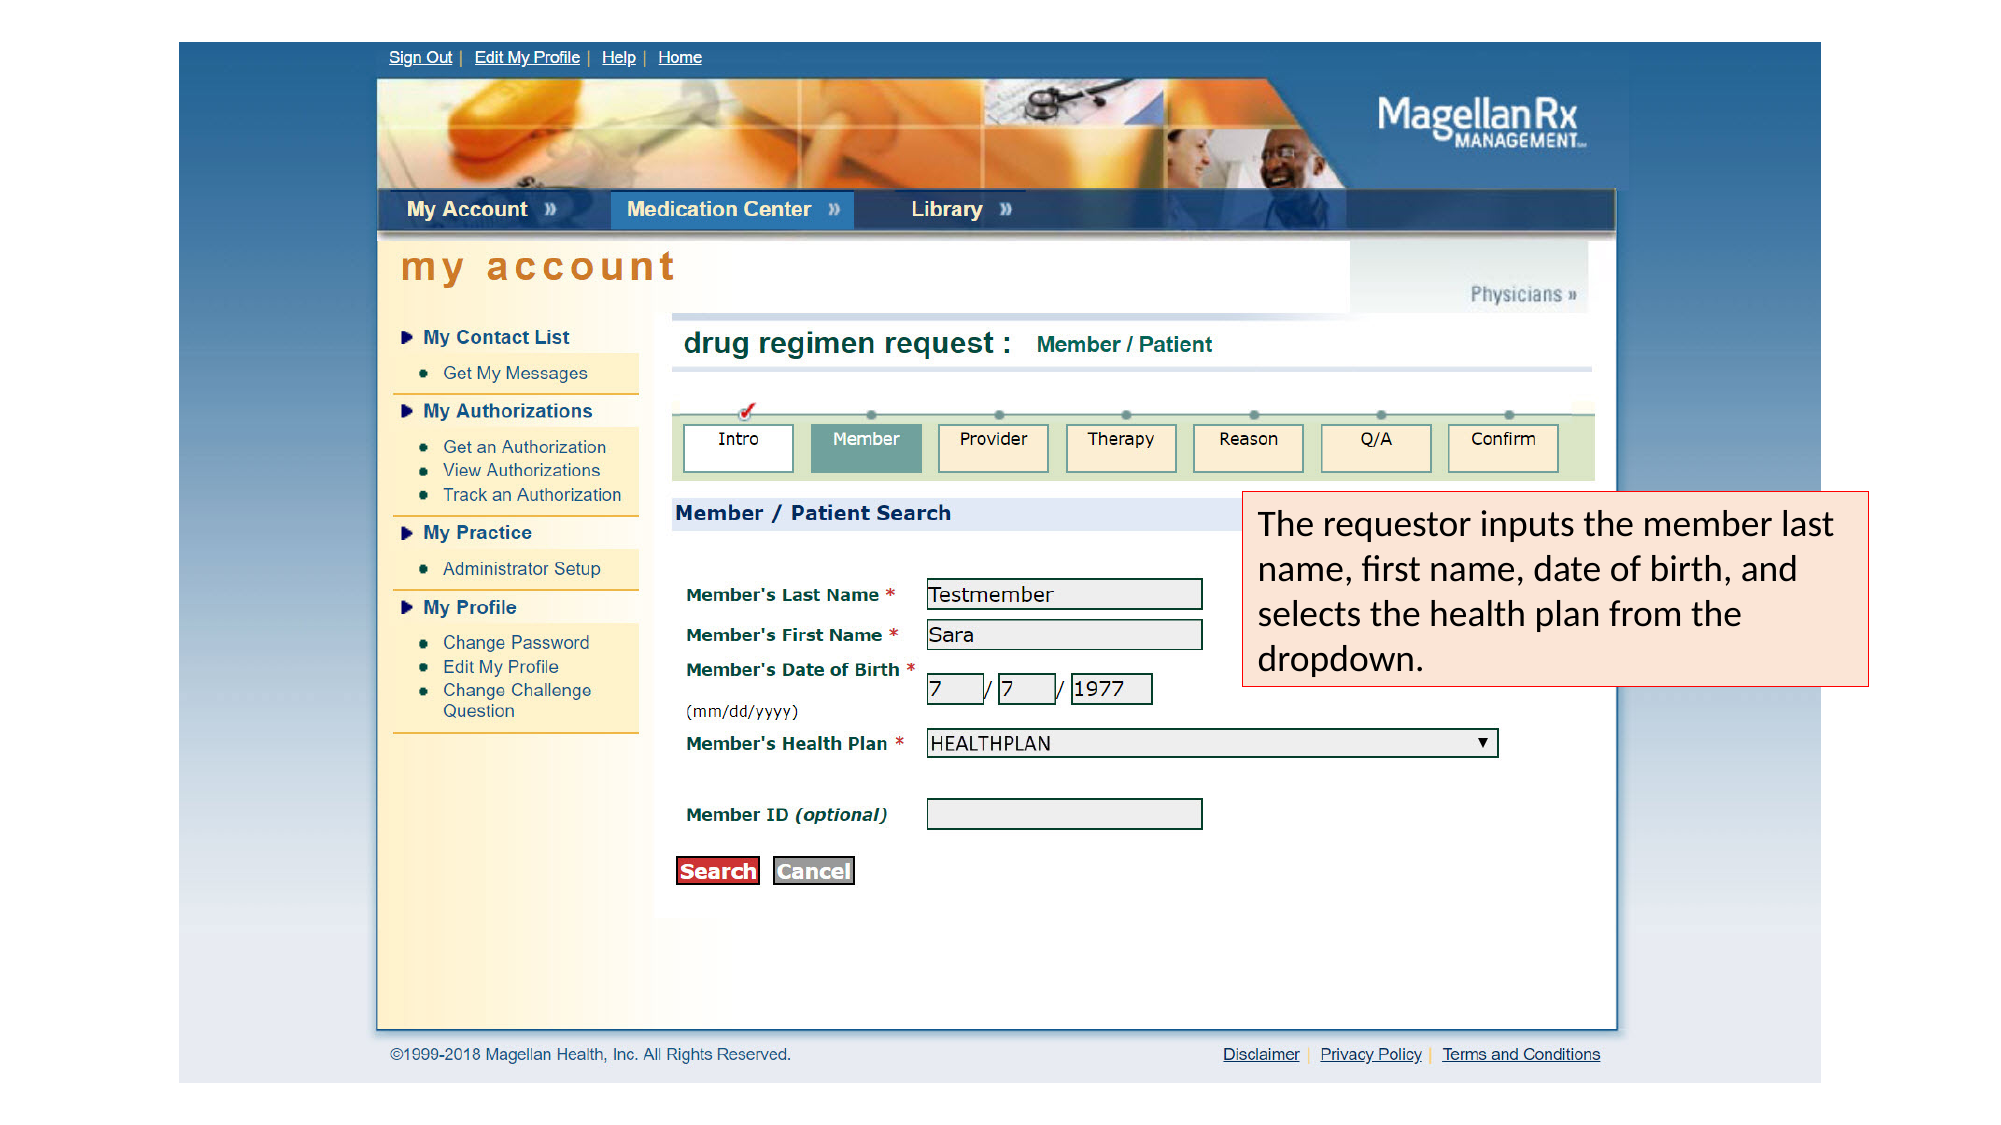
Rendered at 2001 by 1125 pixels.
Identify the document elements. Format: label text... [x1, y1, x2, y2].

text_box The requestor inputs the member last name, first name, date of birth, and selects the health plan from the dropdown. [1821, 491, 1869, 687]
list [178, 42, 1821, 1083]
